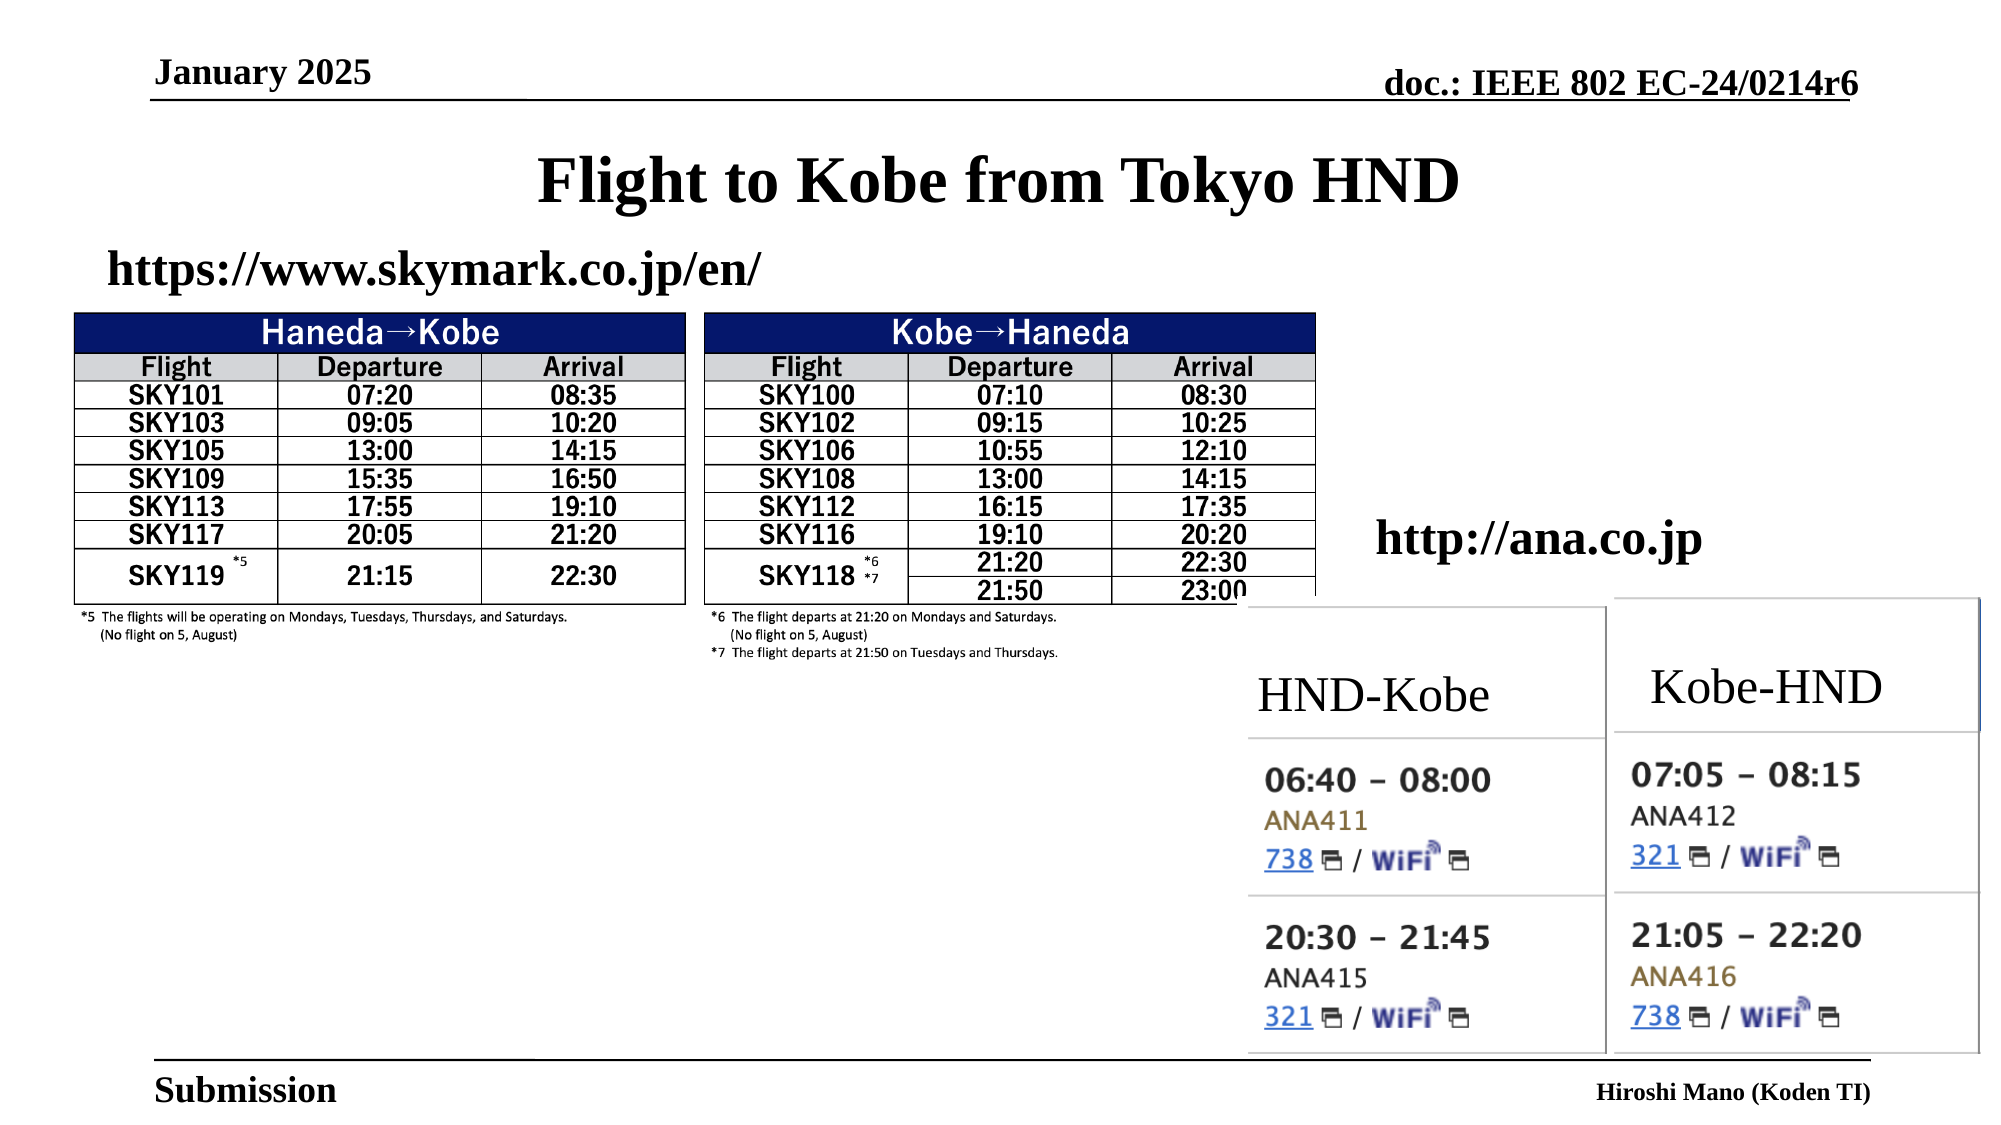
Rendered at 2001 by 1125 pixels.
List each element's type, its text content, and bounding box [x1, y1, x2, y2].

slide_number Submission [153, 1065, 565, 1111]
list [62, 302, 1351, 668]
picture [1607, 589, 1981, 1054]
title Flight to Kobe from Tokyo HND [99, 120, 1900, 233]
footer Hiroshi Mano (Koden TI) [1237, 1075, 1872, 1106]
list https://www.skymark.co.jp/en/ [91, 197, 976, 301]
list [1237, 596, 1602, 1054]
list http://ana.co.jp [1360, 466, 2000, 572]
